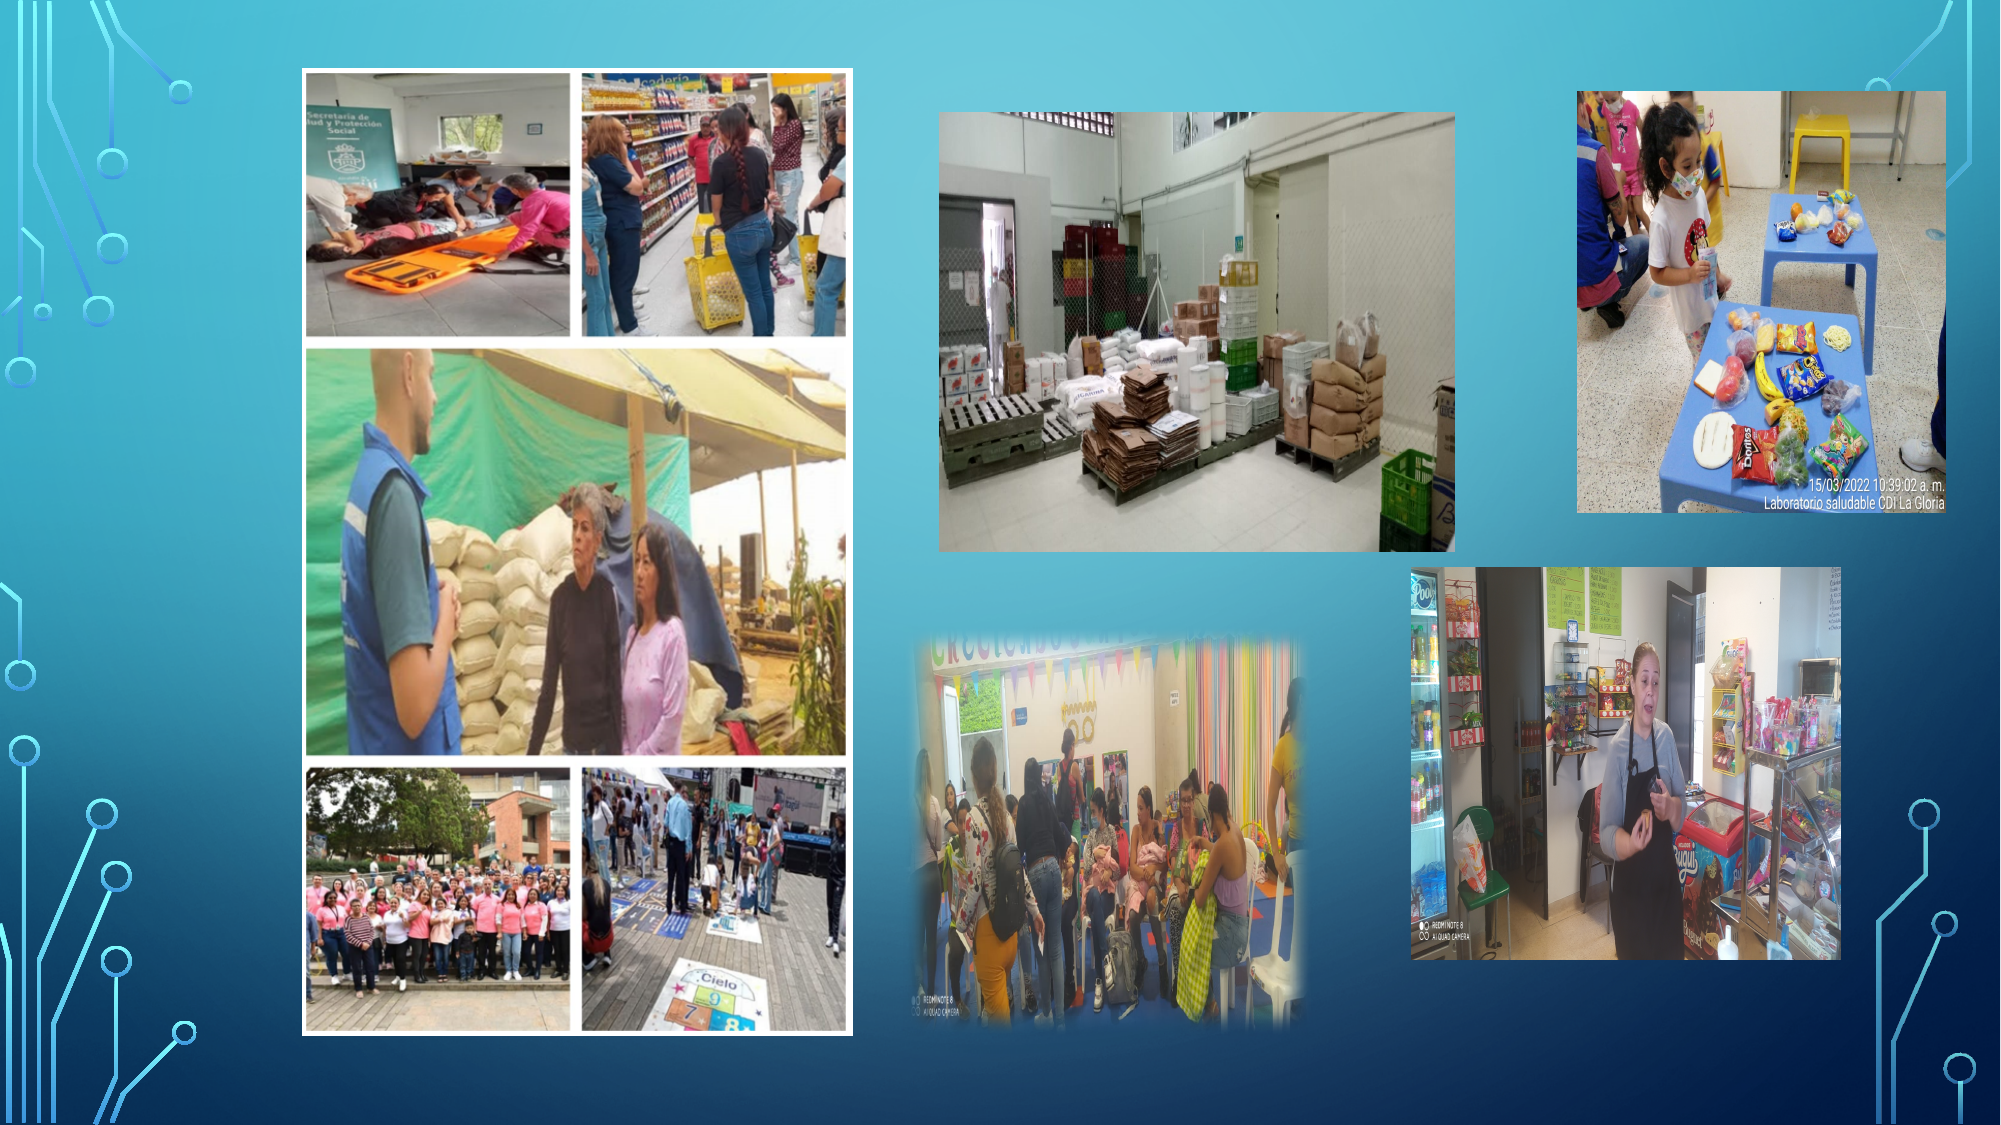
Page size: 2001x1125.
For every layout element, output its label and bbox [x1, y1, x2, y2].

picture [903, 626, 1313, 1037]
picture [302, 67, 854, 1037]
picture [1577, 91, 1947, 513]
picture [1411, 567, 1841, 960]
picture [938, 112, 1455, 553]
